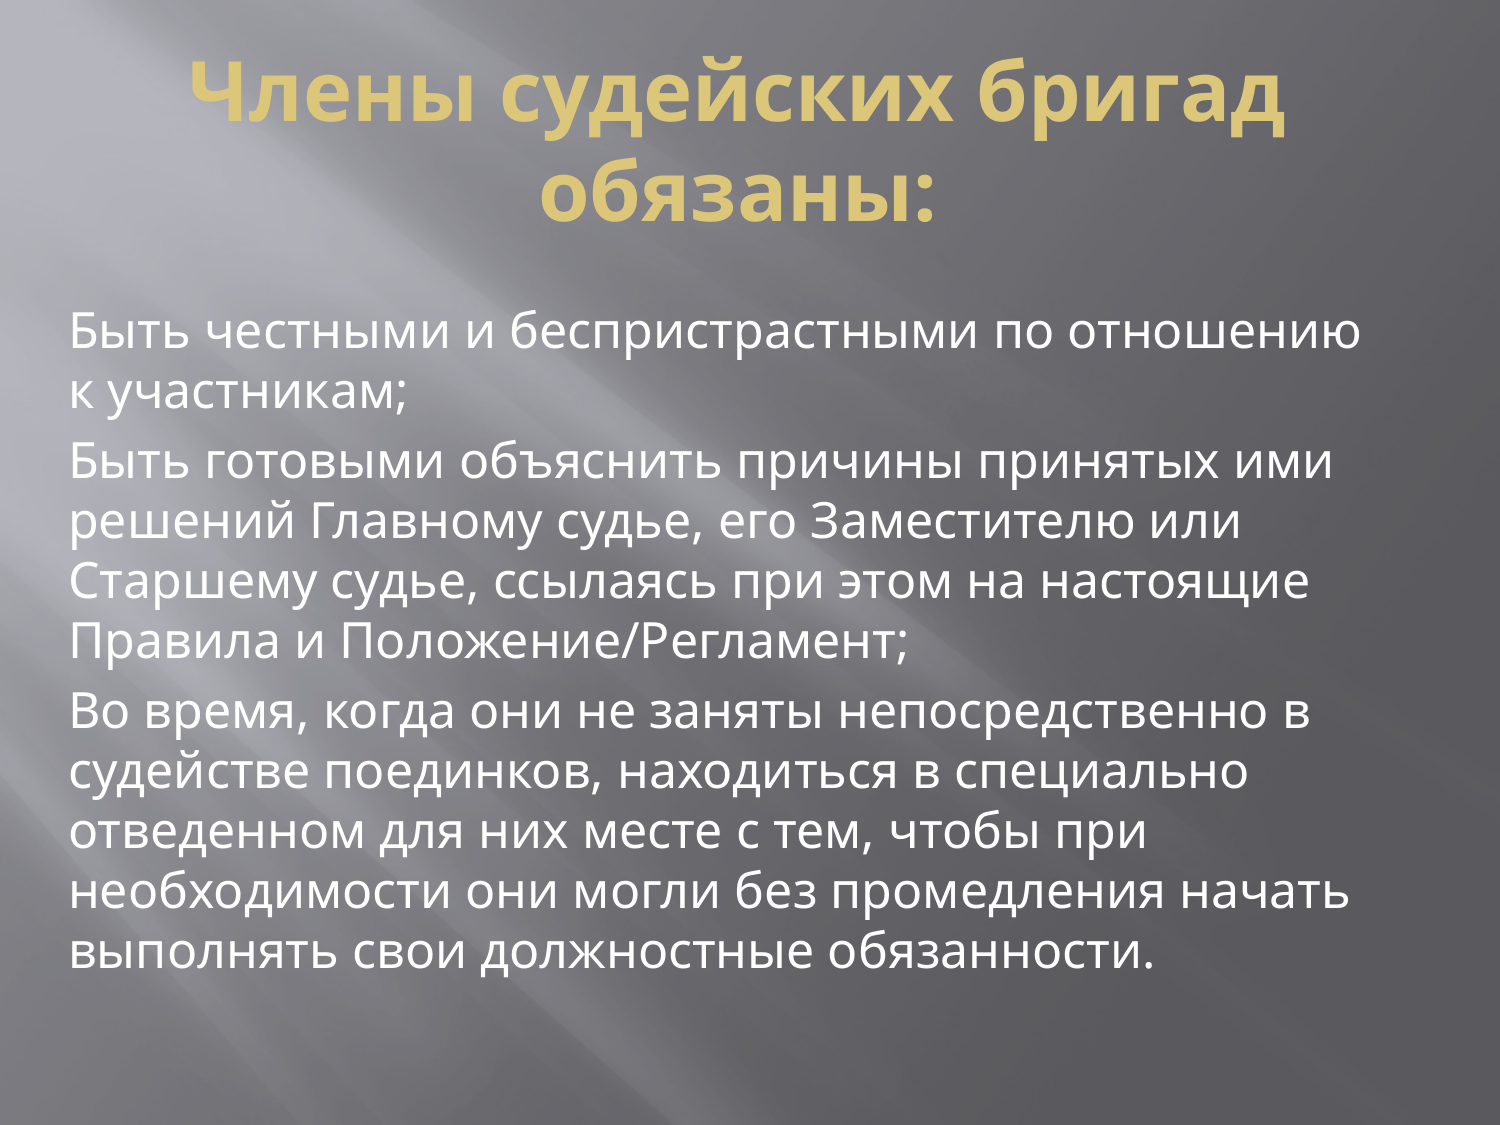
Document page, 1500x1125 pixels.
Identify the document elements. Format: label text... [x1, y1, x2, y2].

title Члены судейских бригад обязаны: [100, 54, 1376, 290]
list Быть честными и беспристрастными по отношению к участникам; Быть готовыми объяснить причины принятых ими решений Главному судье, его Заместителю или Старшему судье, ссылаясь при этом на настоящие Правила и Положение/Регламент; Во время, когда они не заняты непосредственно в судействе поединков, находиться в специально отведенном для них месте с тем, чтобы при необходимости они могли без промедления начать выполнять свои должностные обязанности. [41, 290, 1399, 1094]
